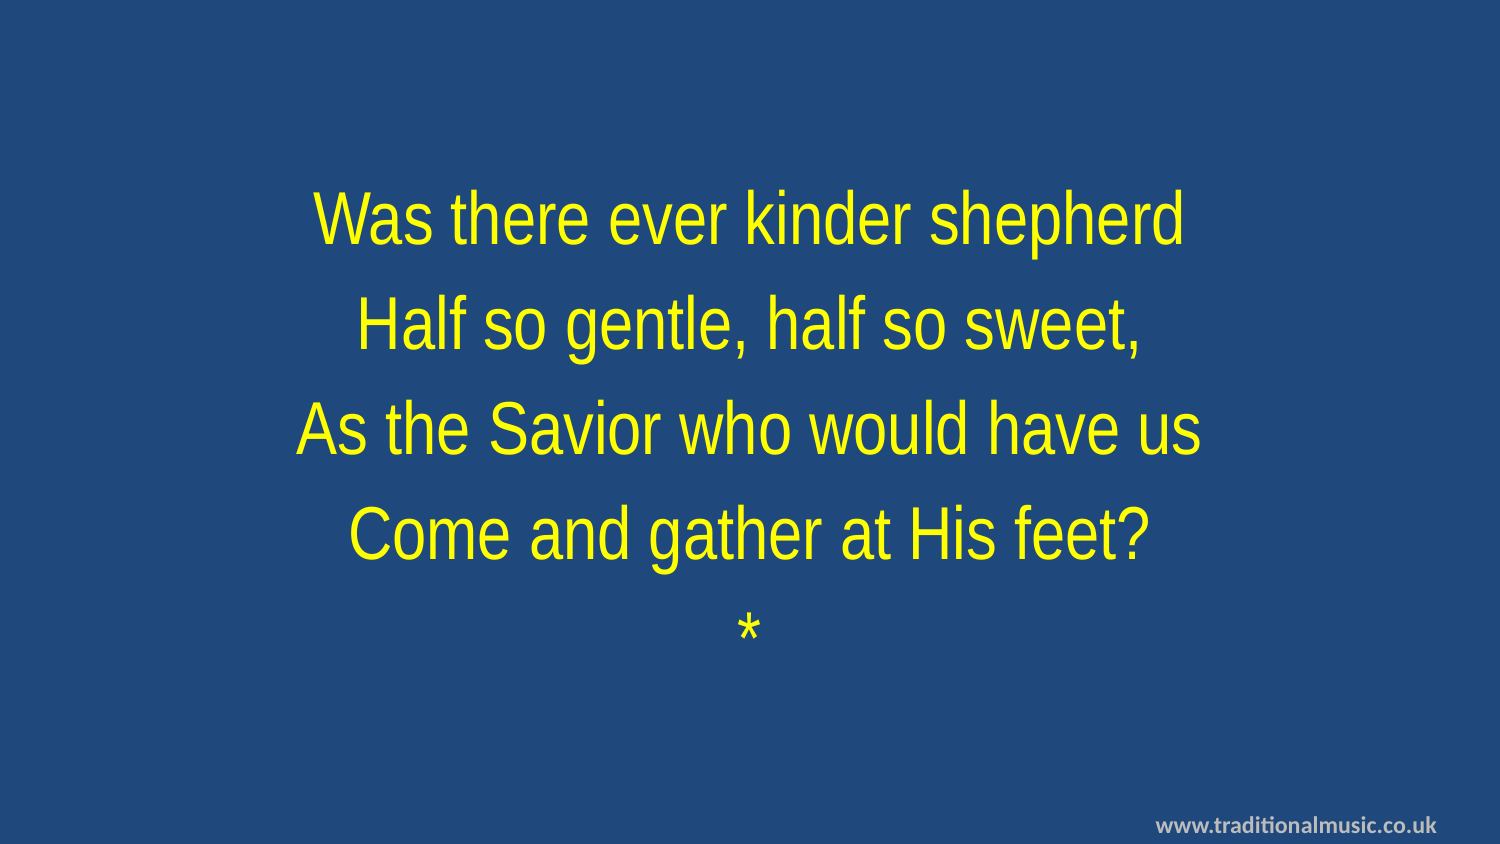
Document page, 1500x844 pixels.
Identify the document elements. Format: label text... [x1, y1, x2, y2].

list Was there ever kinder shepherd Half so gentle, half so sweet, As the Savior who would have us Come and gather at His feet? * [0, 0, 1500, 844]
